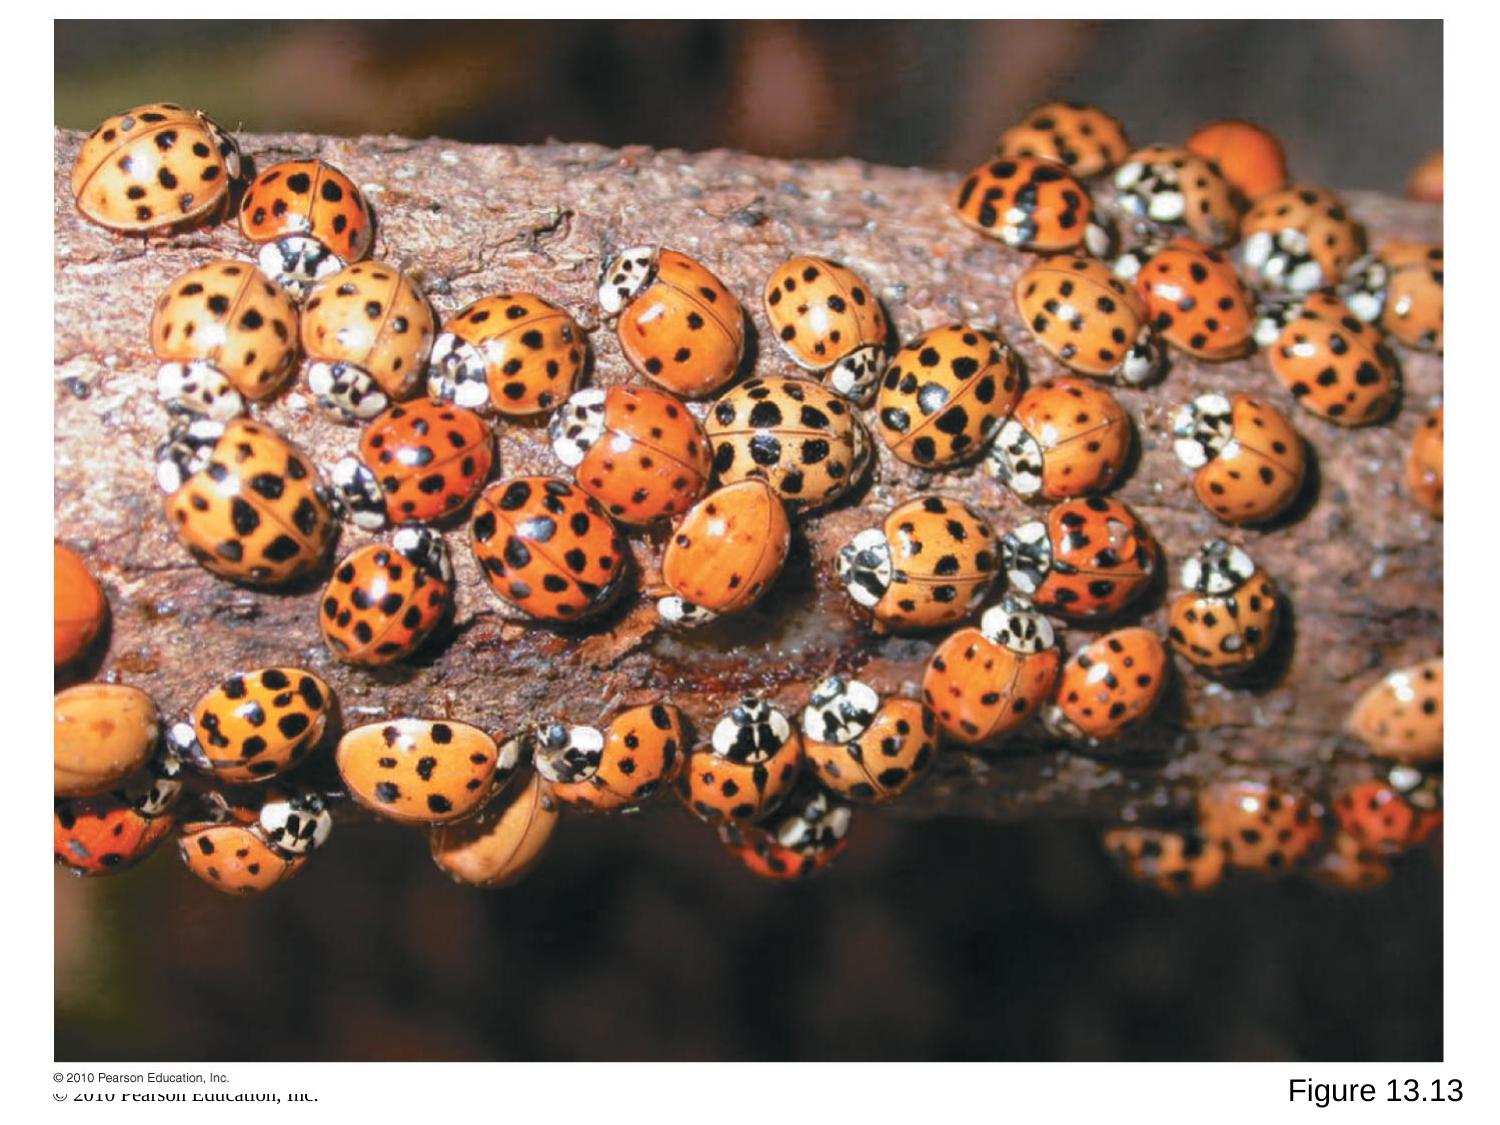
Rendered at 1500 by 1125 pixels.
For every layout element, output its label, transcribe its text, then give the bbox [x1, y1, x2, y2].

picture [49, 12, 1451, 1094]
text_box Figure 13.13 [910, 1062, 1480, 1116]
